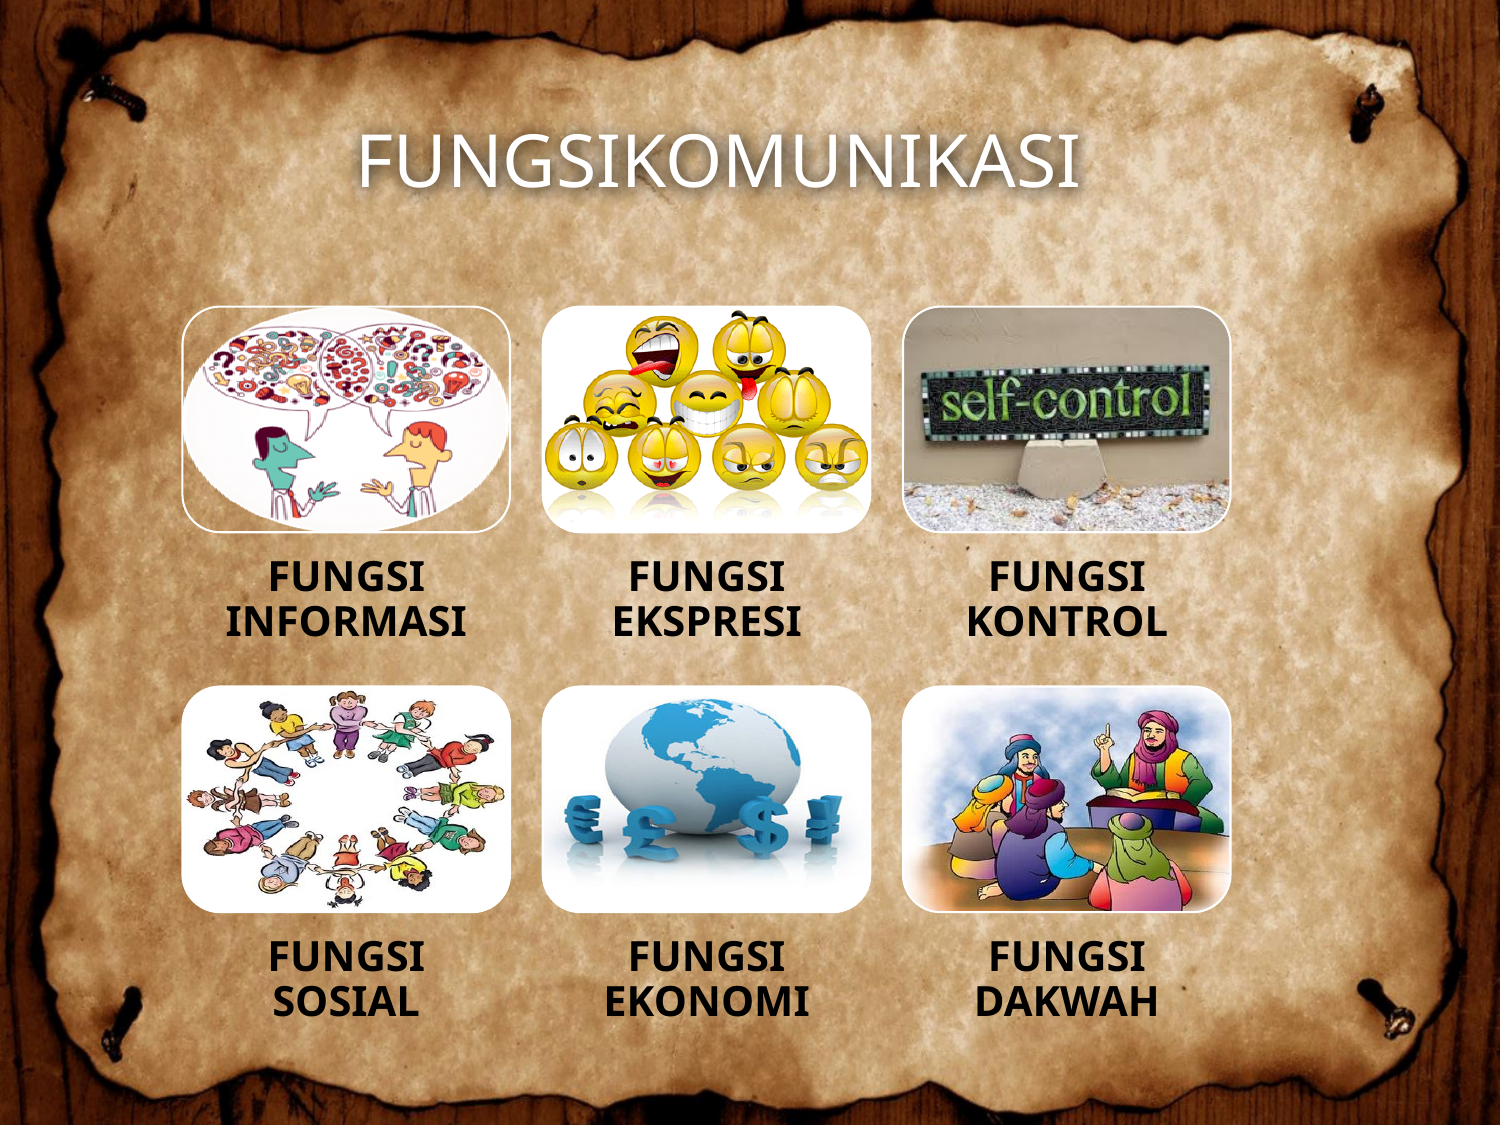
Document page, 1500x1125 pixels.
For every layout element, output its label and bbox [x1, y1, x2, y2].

picture [0, 0, 1500, 1125]
text_box [182, 286, 1231, 1054]
